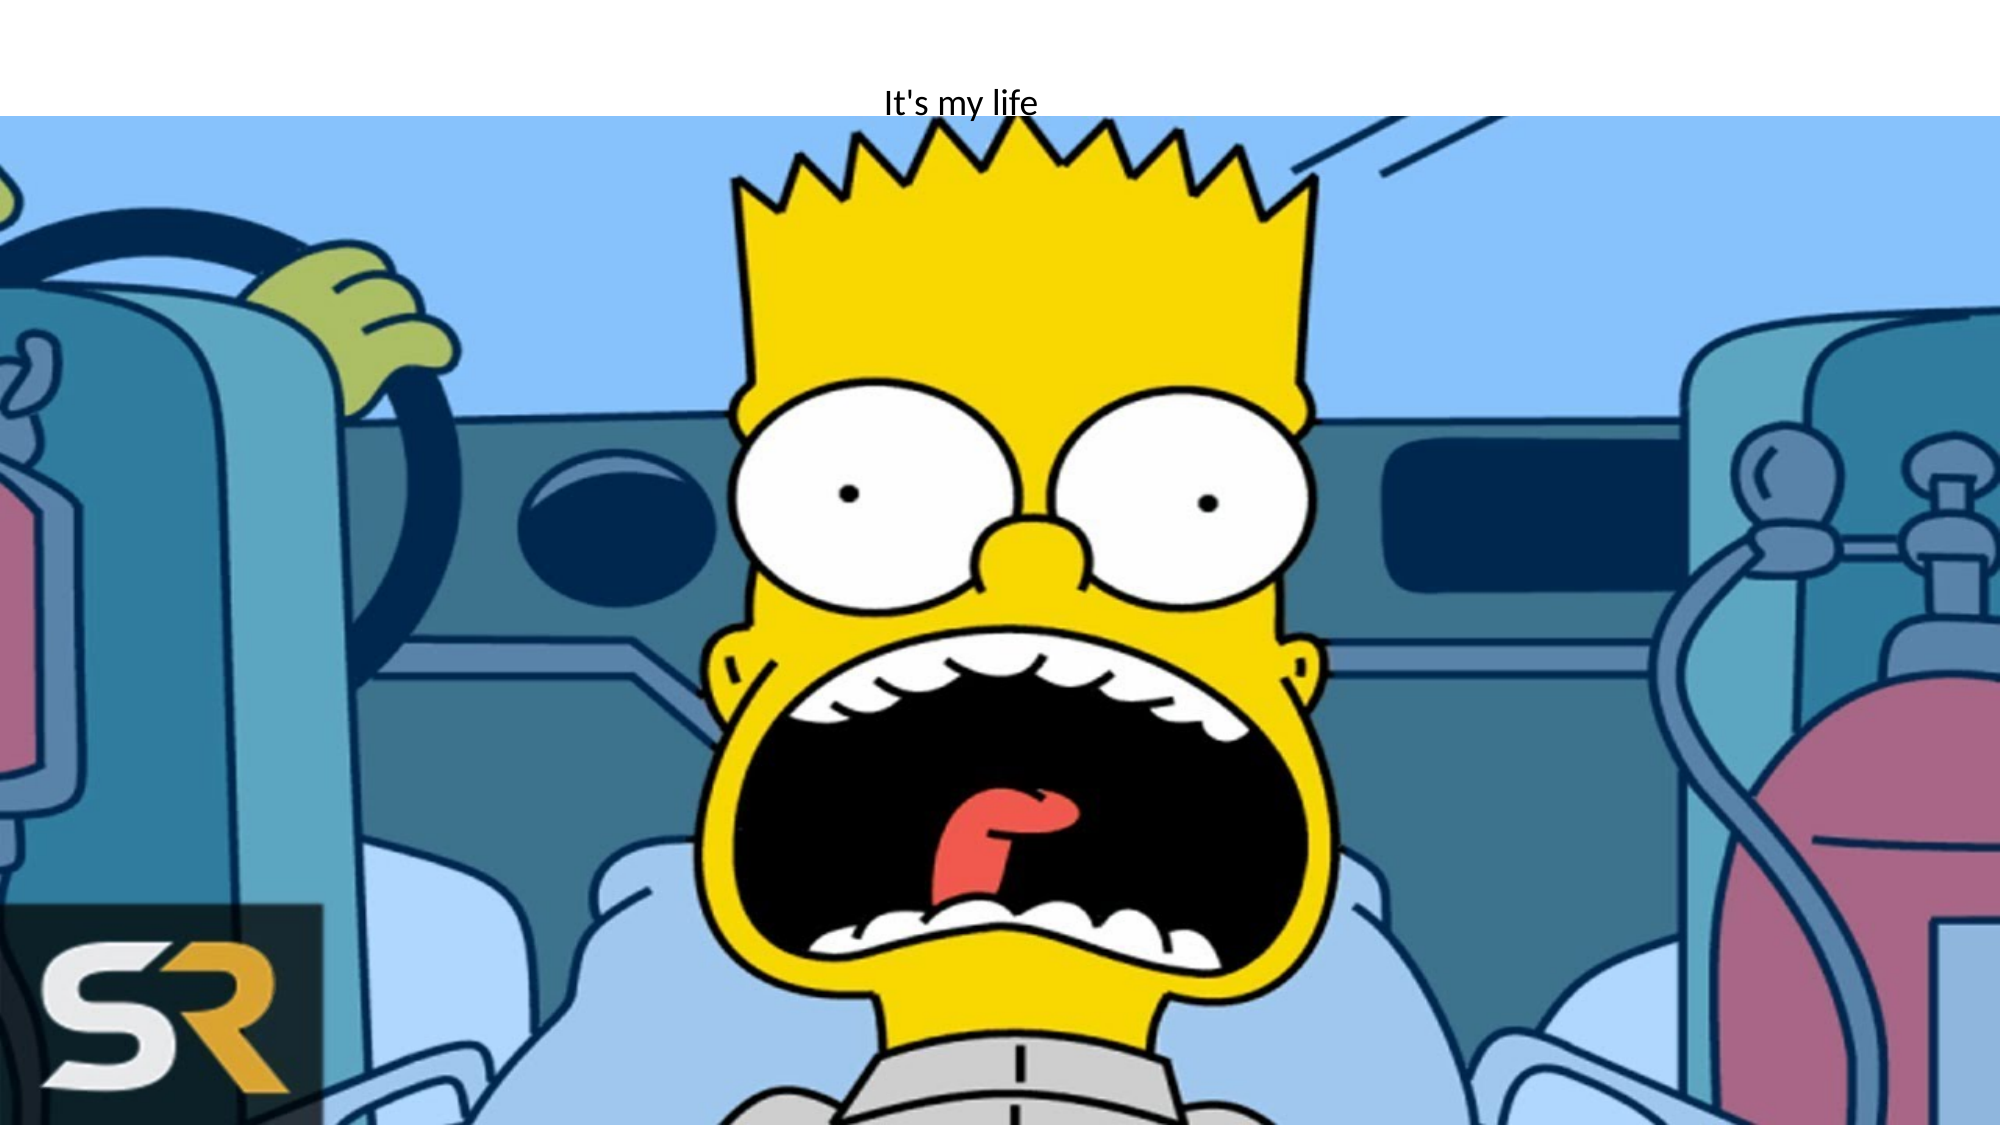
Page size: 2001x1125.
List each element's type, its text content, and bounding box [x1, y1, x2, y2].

text_box It's my life [869, 70, 1054, 116]
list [0, 116, 2000, 1125]
